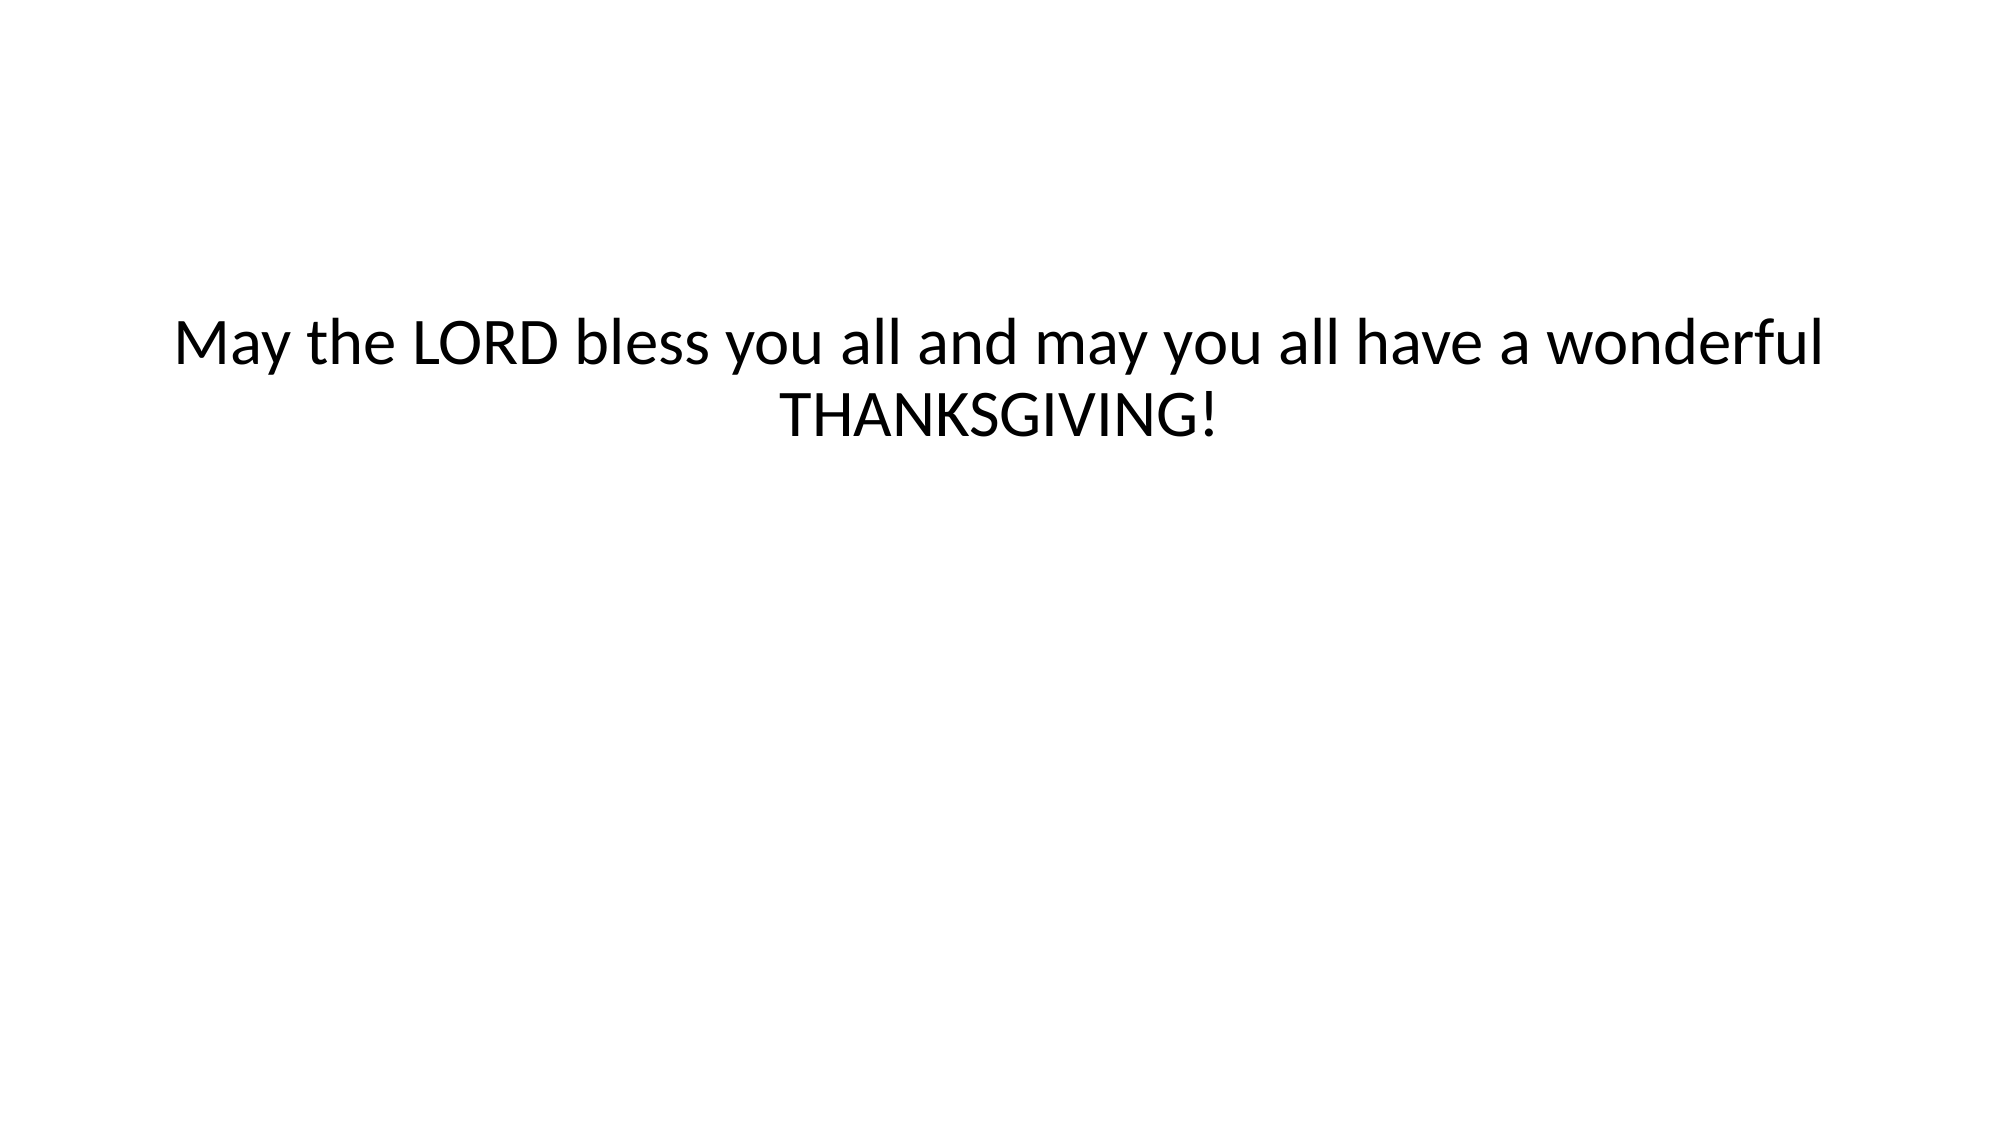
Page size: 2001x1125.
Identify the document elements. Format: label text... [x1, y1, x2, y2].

list May the LORD bless you all and may you all have a wonderful THANKSGIVING! [137, 299, 1863, 1014]
